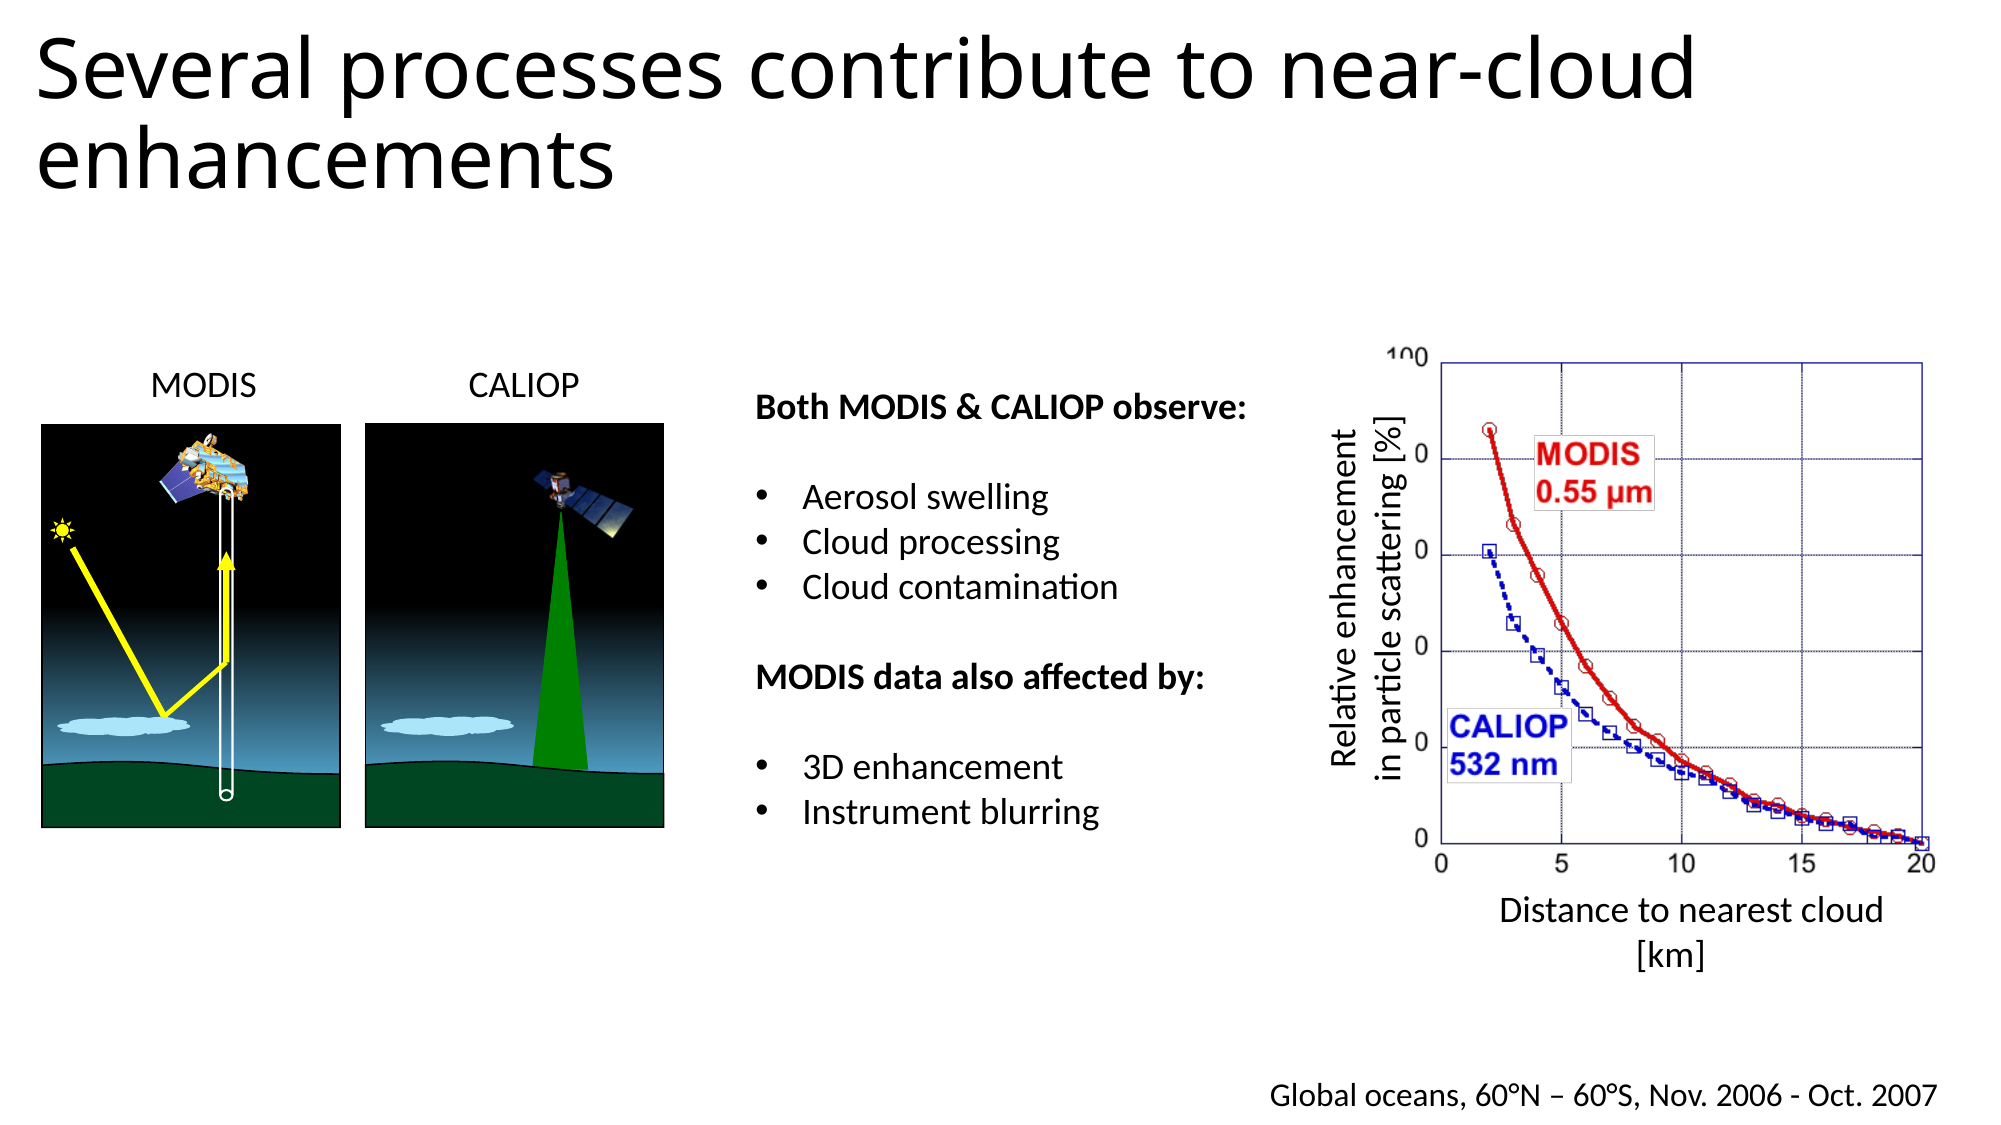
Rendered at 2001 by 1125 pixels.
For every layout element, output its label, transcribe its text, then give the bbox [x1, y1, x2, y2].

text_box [42, 424, 340, 828]
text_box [1310, 337, 1943, 926]
text_box Both MODIS & CALIOP observe: Aerosol swelling Cloud processing Cloud contamination MODIS data also affected by: 3D enhancement Instrument blurring [740, 374, 1310, 839]
text_box Global oceans, 60°N – 60°S, Nov. 2006 - Oct. 2007 [1255, 1065, 1991, 1121]
text_box MODIS CALIOP [135, 352, 596, 413]
title Several processes contribute to near-cloud enhancements [20, 8, 1991, 226]
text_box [365, 424, 664, 828]
